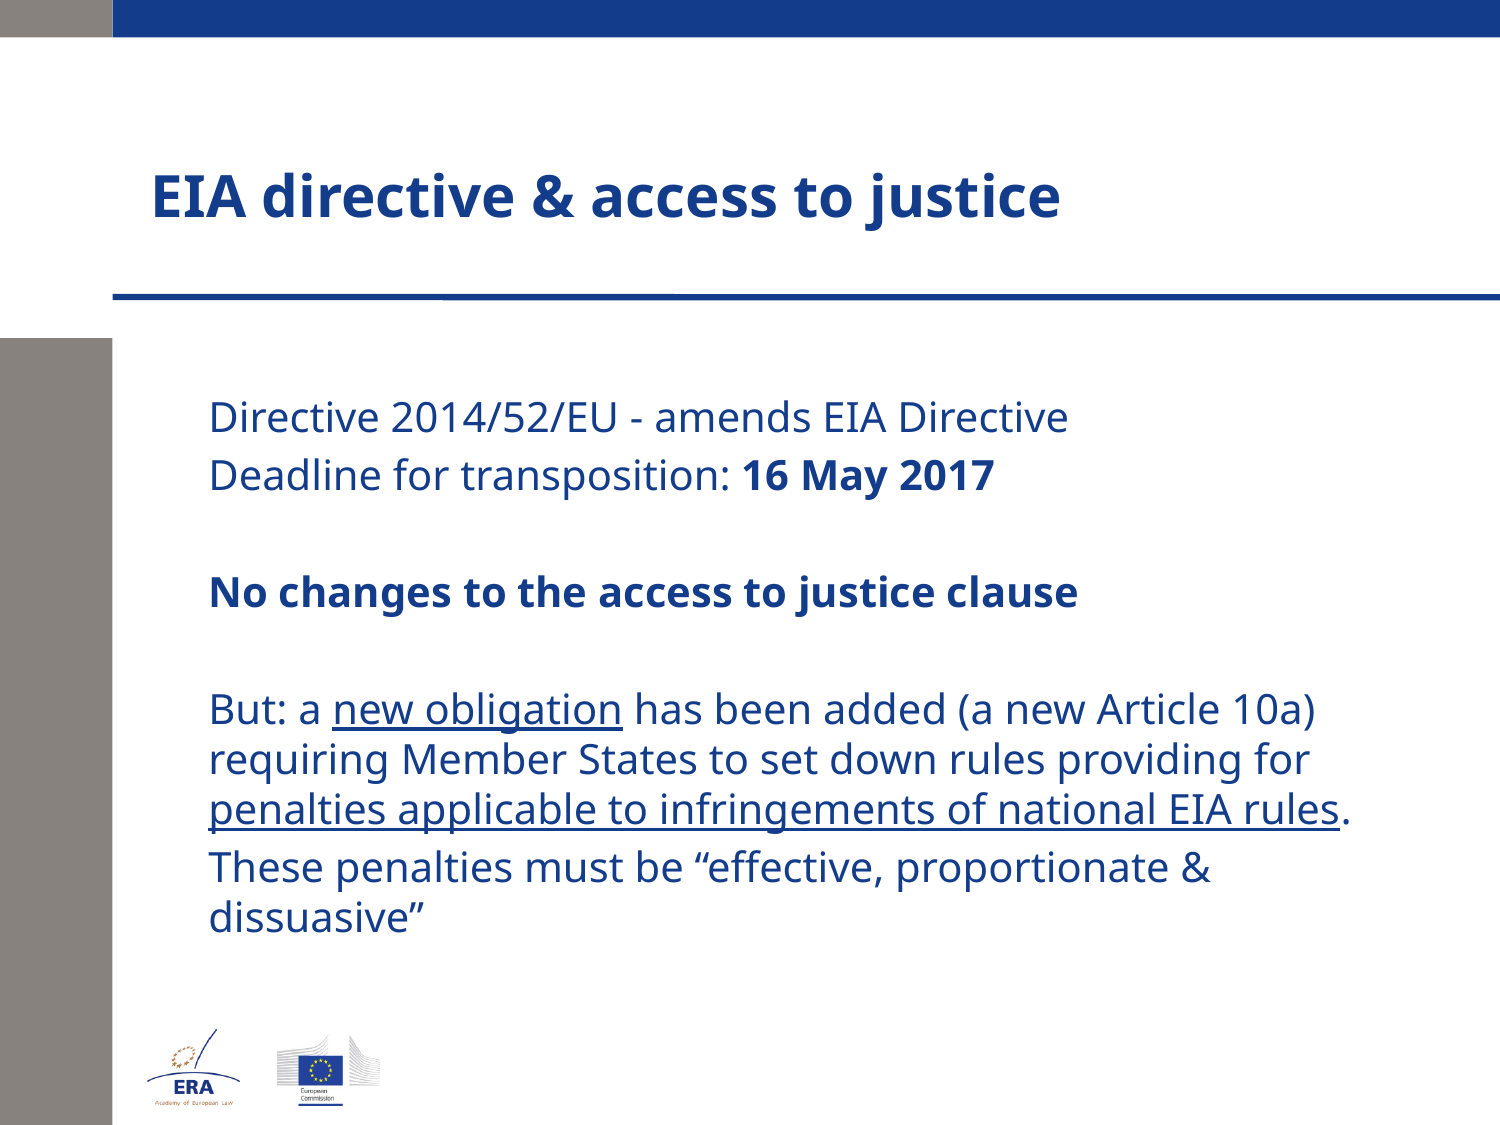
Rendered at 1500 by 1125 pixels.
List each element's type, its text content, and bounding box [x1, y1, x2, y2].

title EIA directive & access to justice [135, 125, 1236, 264]
picture [147, 1029, 240, 1106]
list Directive 2014/52/EU - amends EIA Directive Deadline for transposition: 16 May 2017 No changes to the access to justice clause But: a new obligation has been added (a new Article 10a) requiring Member States to set down rules providing for penalties applicable to infringements of national EIA rules. These penalties must be “effective, proportionate & dissuasive” [136, 324, 1388, 1001]
picture [277, 1034, 380, 1106]
